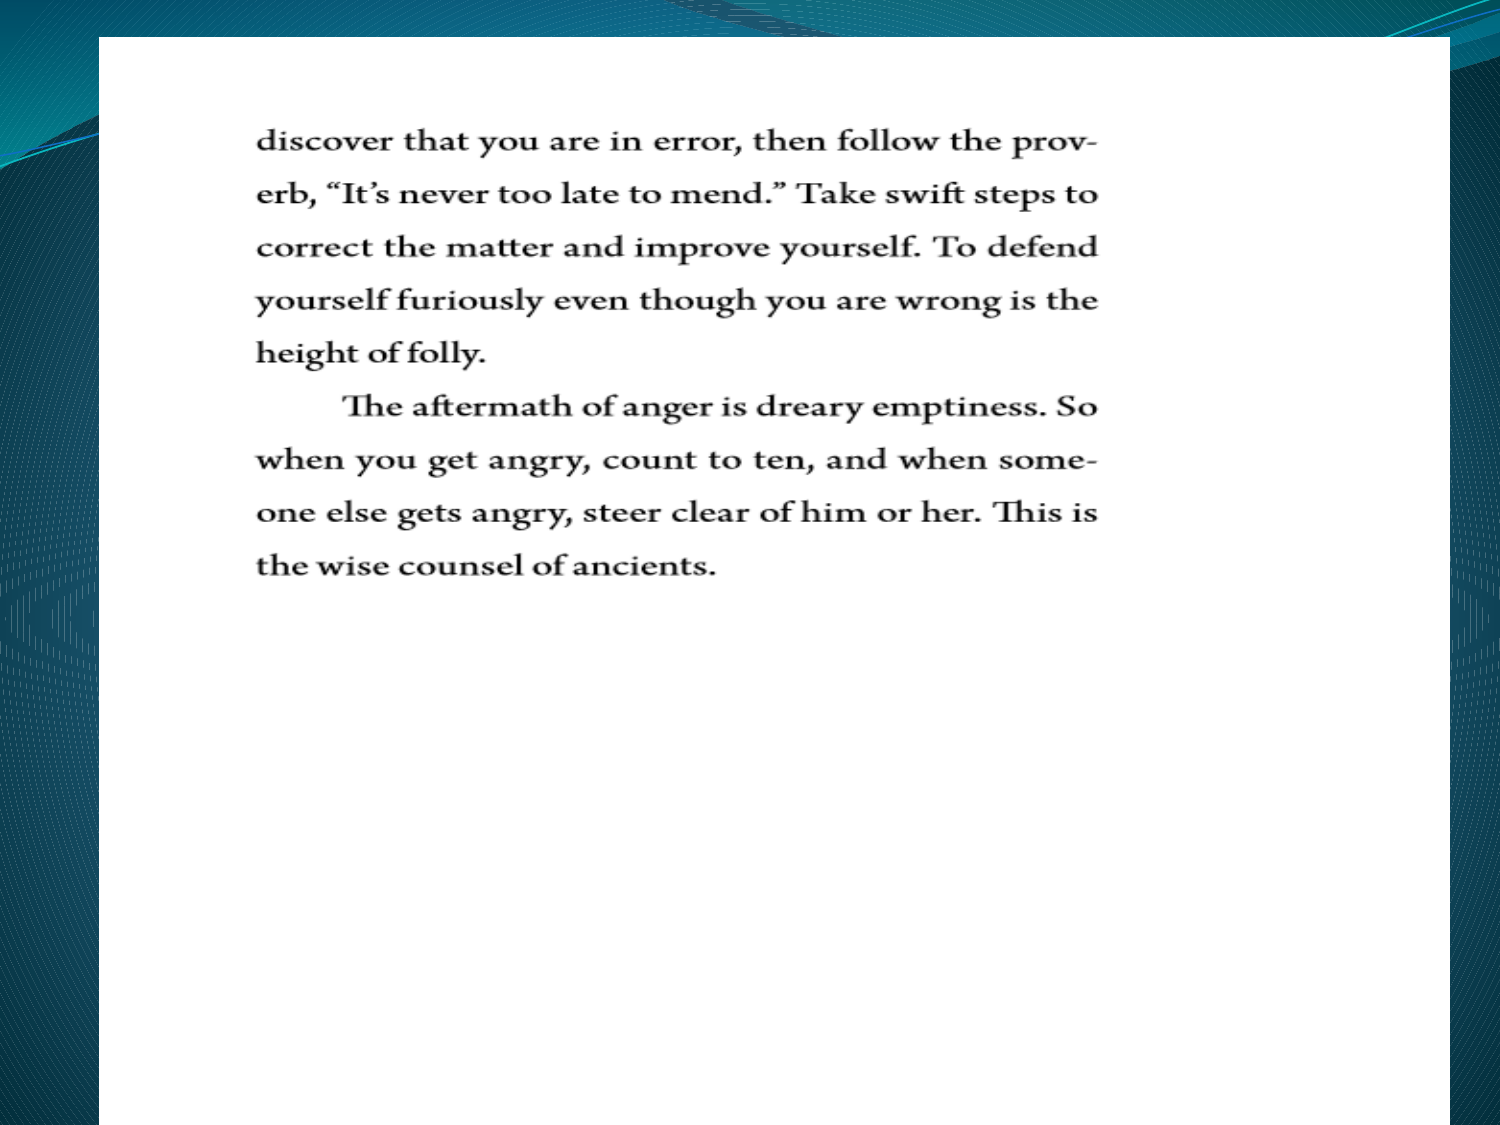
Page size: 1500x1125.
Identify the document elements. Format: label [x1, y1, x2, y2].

list [99, 37, 1451, 1125]
